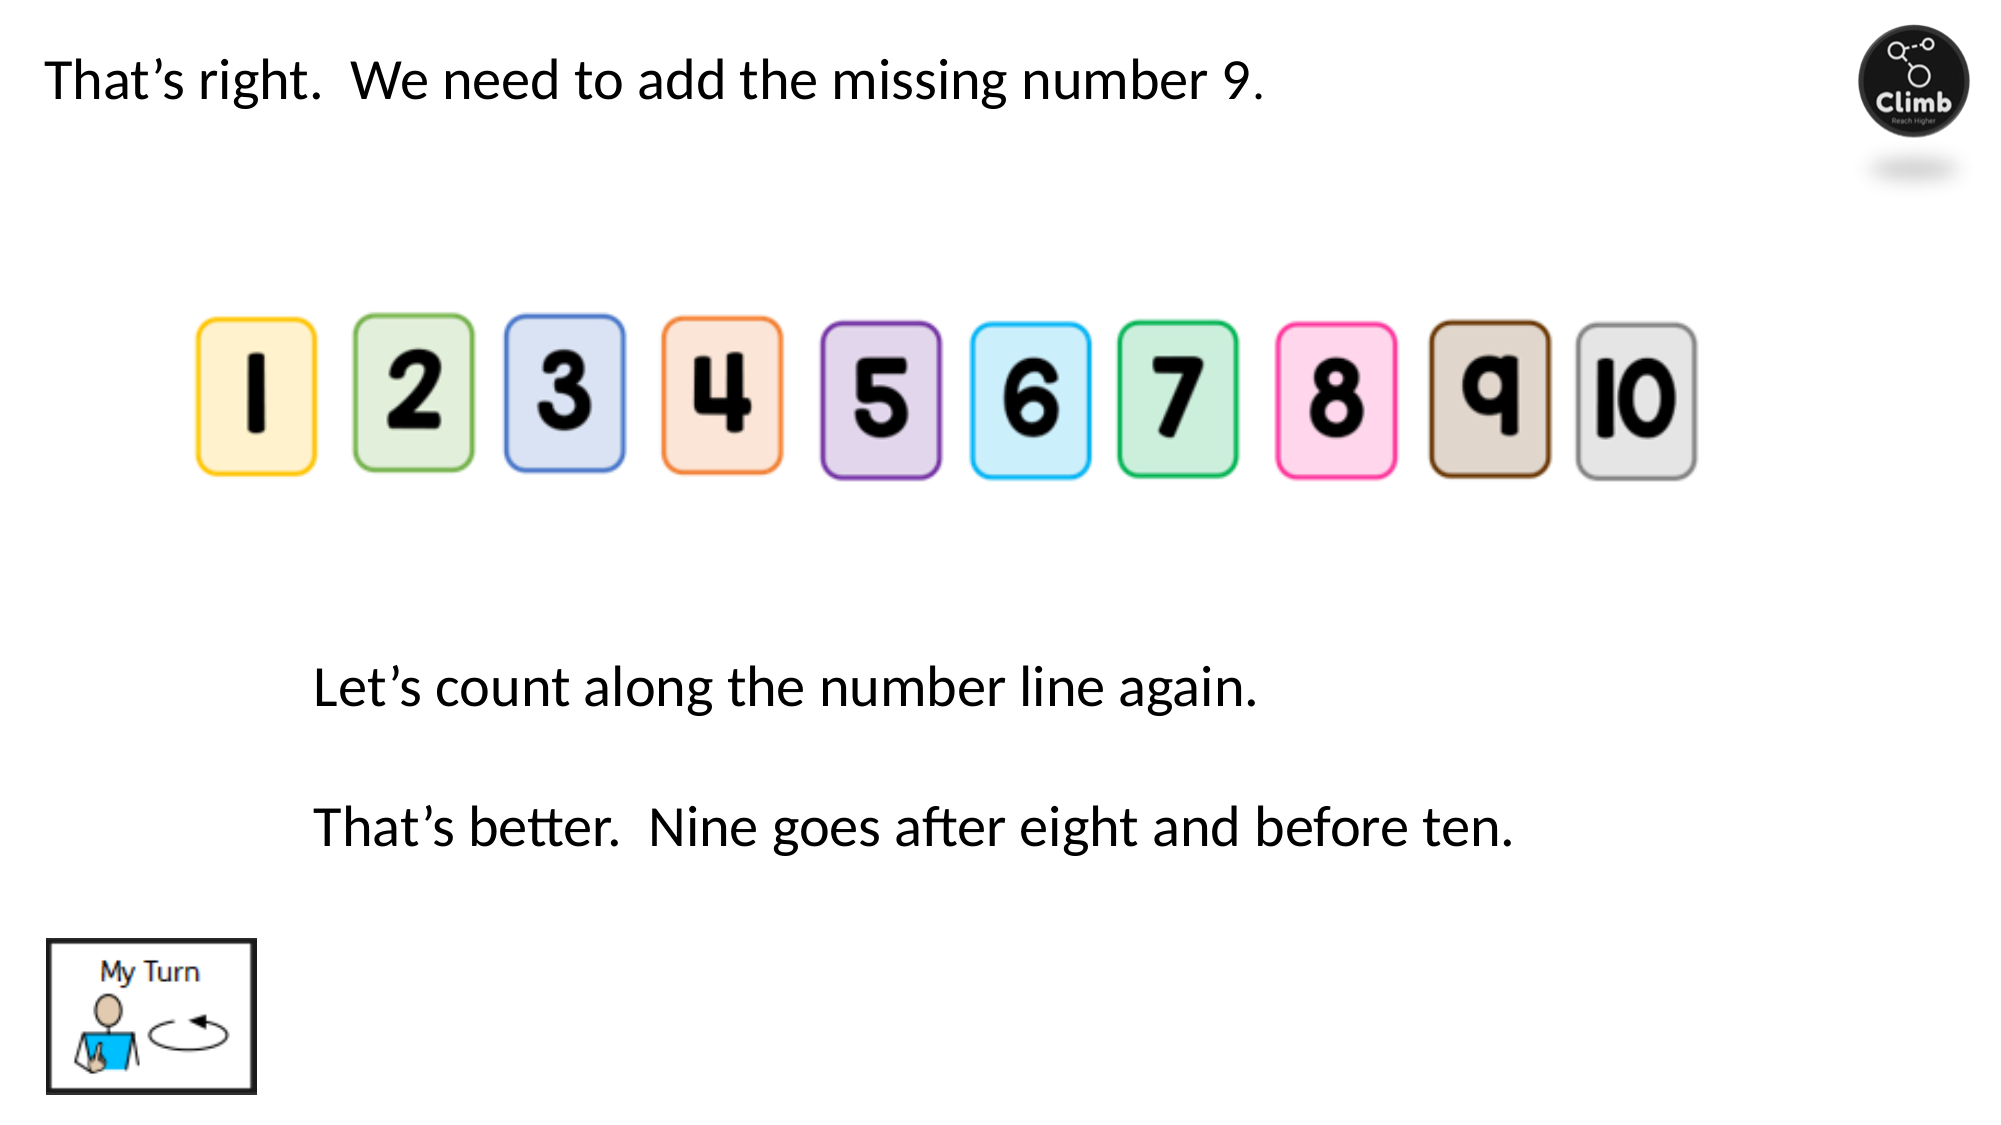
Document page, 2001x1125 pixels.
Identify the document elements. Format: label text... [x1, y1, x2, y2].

text_box Let’s count along the number line again. That’s better. Nine goes after eight and before ten. [299, 641, 1909, 866]
text_box That’s right. We need to add the missing number 9. [29, 34, 1839, 119]
picture [182, 302, 1712, 510]
picture [1839, 24, 1988, 209]
picture [46, 938, 257, 1095]
